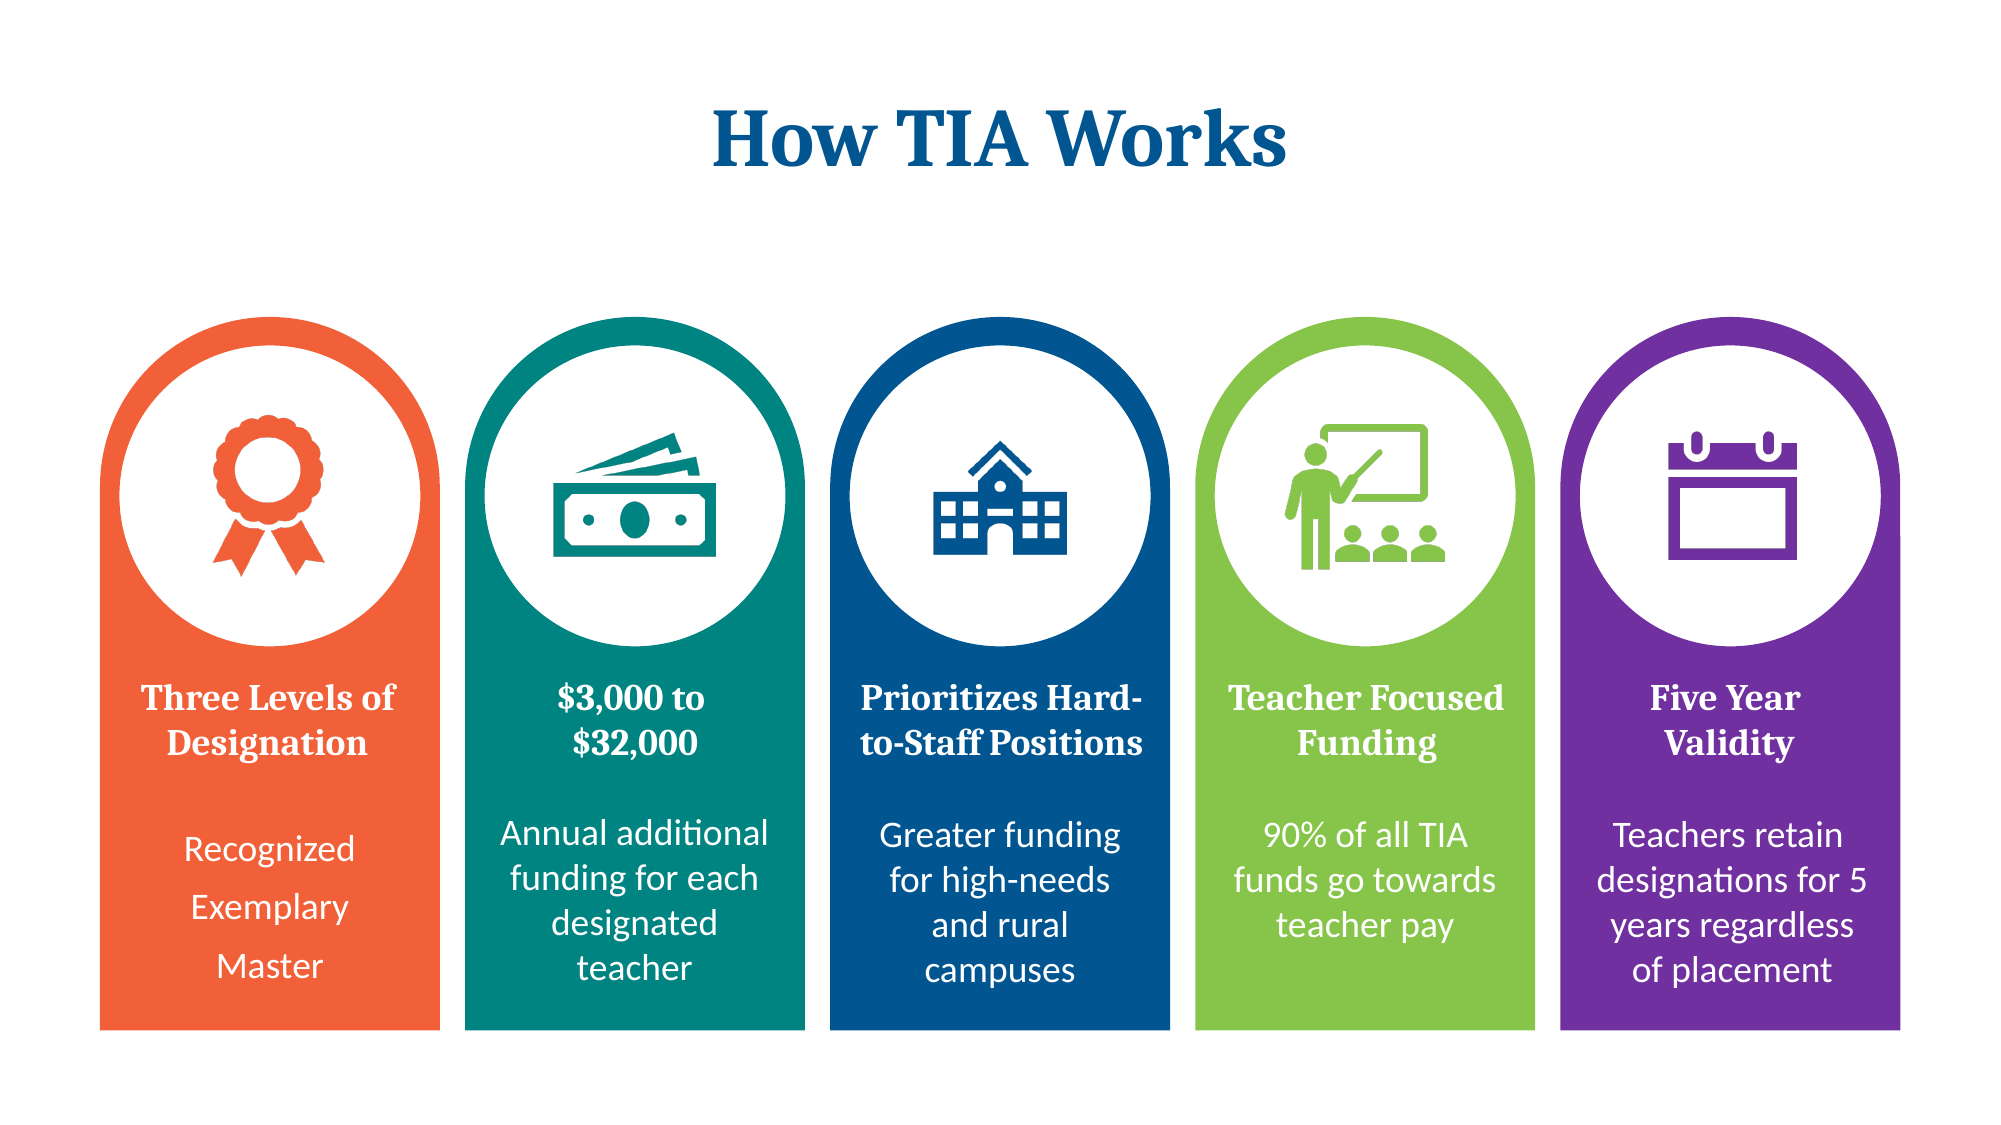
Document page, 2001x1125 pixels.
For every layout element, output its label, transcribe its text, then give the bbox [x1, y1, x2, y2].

picture [1642, 405, 1823, 586]
text_box [1559, 315, 1902, 1032]
text_box Annual additional funding for each designated teacher [464, 777, 805, 1028]
text_box Prioritizes Hard-to-Staff Positions [831, 672, 1172, 768]
text_box Recognized Exemplary Master [99, 780, 440, 1031]
picture [1274, 405, 1456, 586]
text_box Five Year Validity [1559, 672, 1900, 768]
text_box Three Levels of Designation [97, 672, 438, 768]
text_box [1194, 315, 1537, 1032]
text_box 90% of all TIA funds go towards teacher pay [1195, 780, 1536, 1031]
text_box $3,000 to $32,000 [464, 672, 805, 768]
text_box [464, 315, 807, 1032]
text_box [98, 315, 441, 1032]
text_box [829, 315, 1172, 1032]
picture [911, 409, 1089, 586]
text_box Greater funding for high-needs and rural campuses [830, 780, 1171, 1031]
text_box Teacher Focused Funding [1196, 672, 1537, 768]
picture [546, 409, 723, 586]
text_box Teachers retain designations for 5 years regardless of placement [1562, 780, 1903, 1031]
title How TIA Works [99, 94, 1900, 242]
picture [177, 405, 359, 586]
